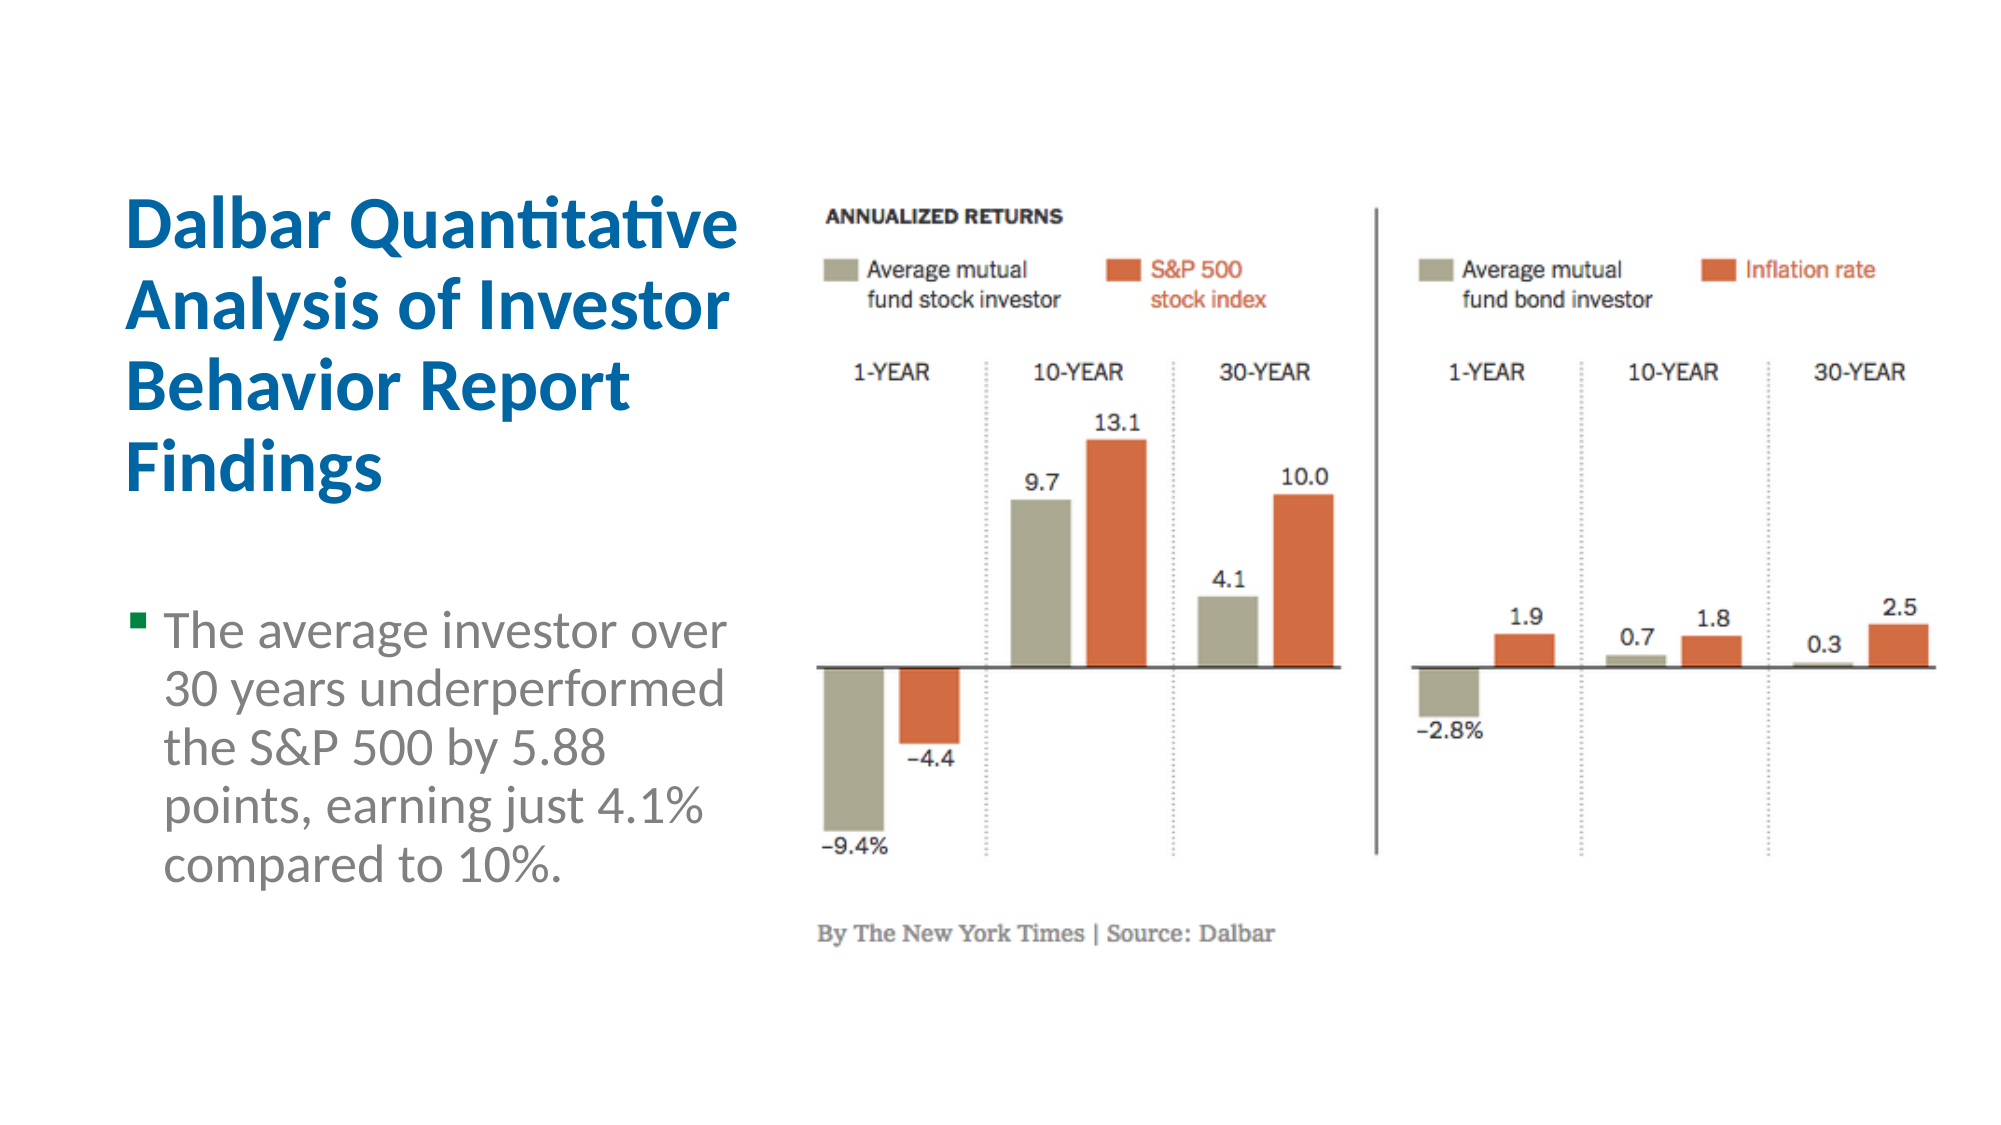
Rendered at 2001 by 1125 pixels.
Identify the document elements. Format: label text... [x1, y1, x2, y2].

text_box The average investor over 30 years underperformed the S&P 500 by 5.88 points, earning just 4.1% compared to 10%. [111, 787, 754, 1060]
text_box Dalbar Quantitative Analysis of Investor Behavior Report Findings [111, 176, 761, 787]
picture [761, 144, 2000, 998]
